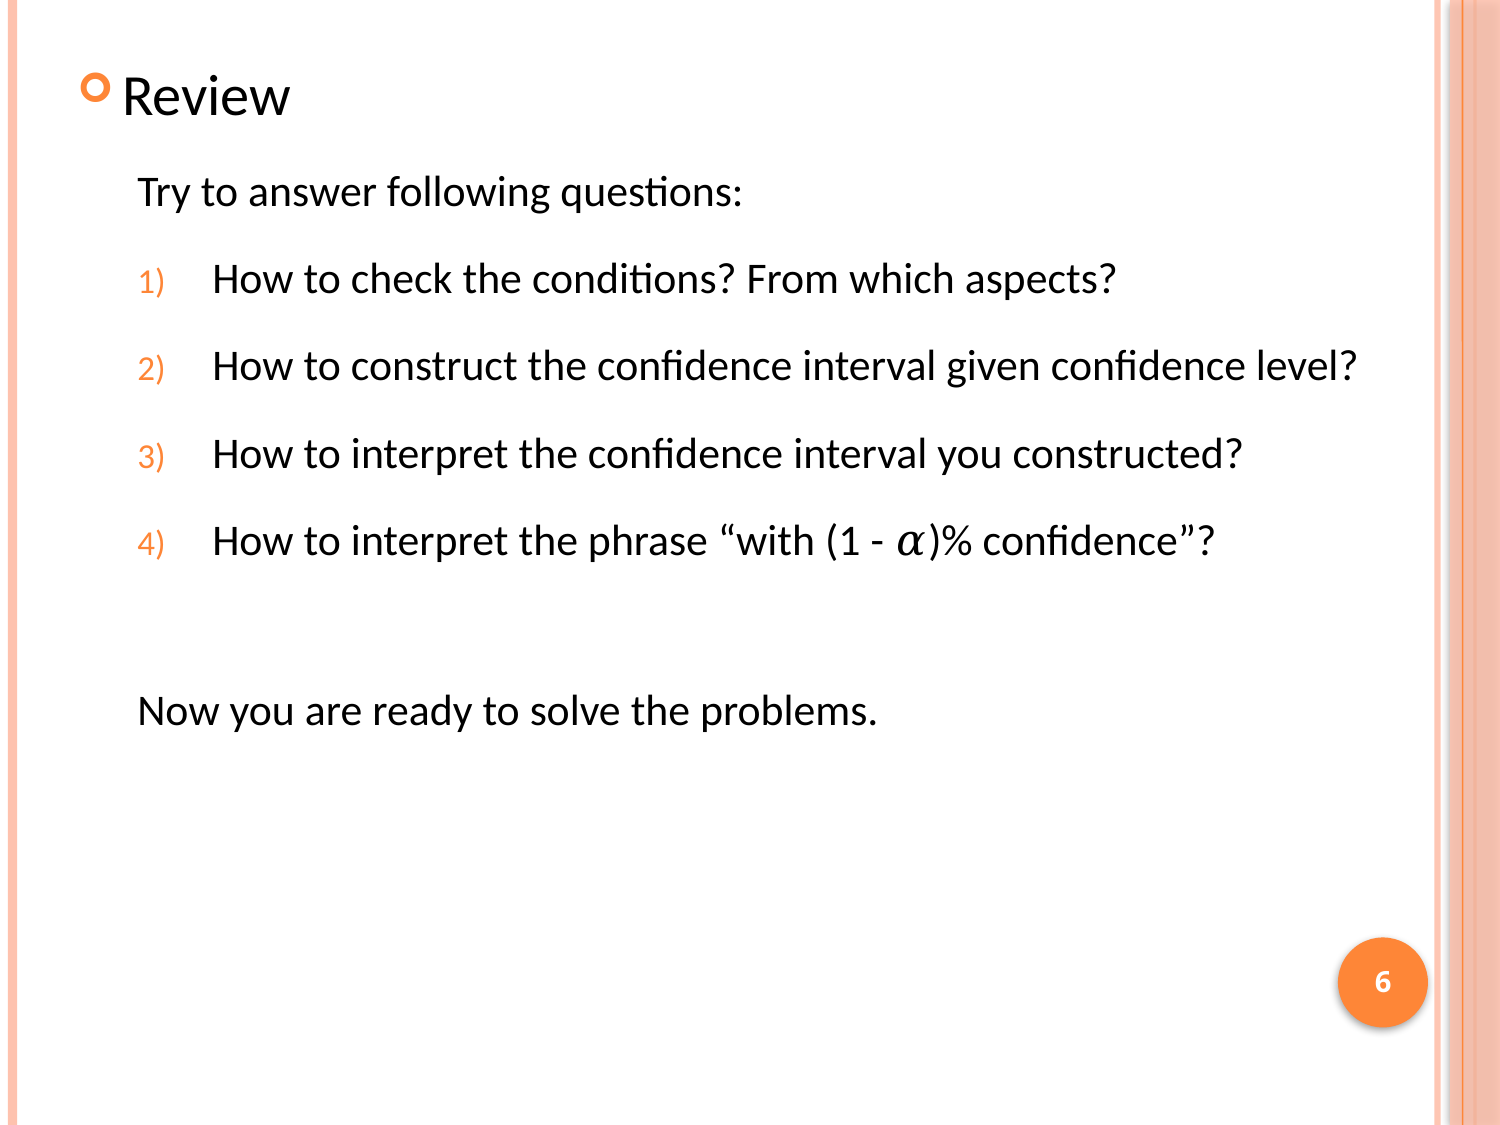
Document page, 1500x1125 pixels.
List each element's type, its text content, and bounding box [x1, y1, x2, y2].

list Review Try to answer following questions: How to check the conditions? From which aspects? How to construct the confidence interval given confidence level? How to interpret the confidence interval you constructed? How to interpret the phrase “with (1 - 𝛼)% confidence”? Now you are ready to solve the problems. [62, 50, 1413, 1125]
slide_number 6 [1333, 940, 1434, 1027]
